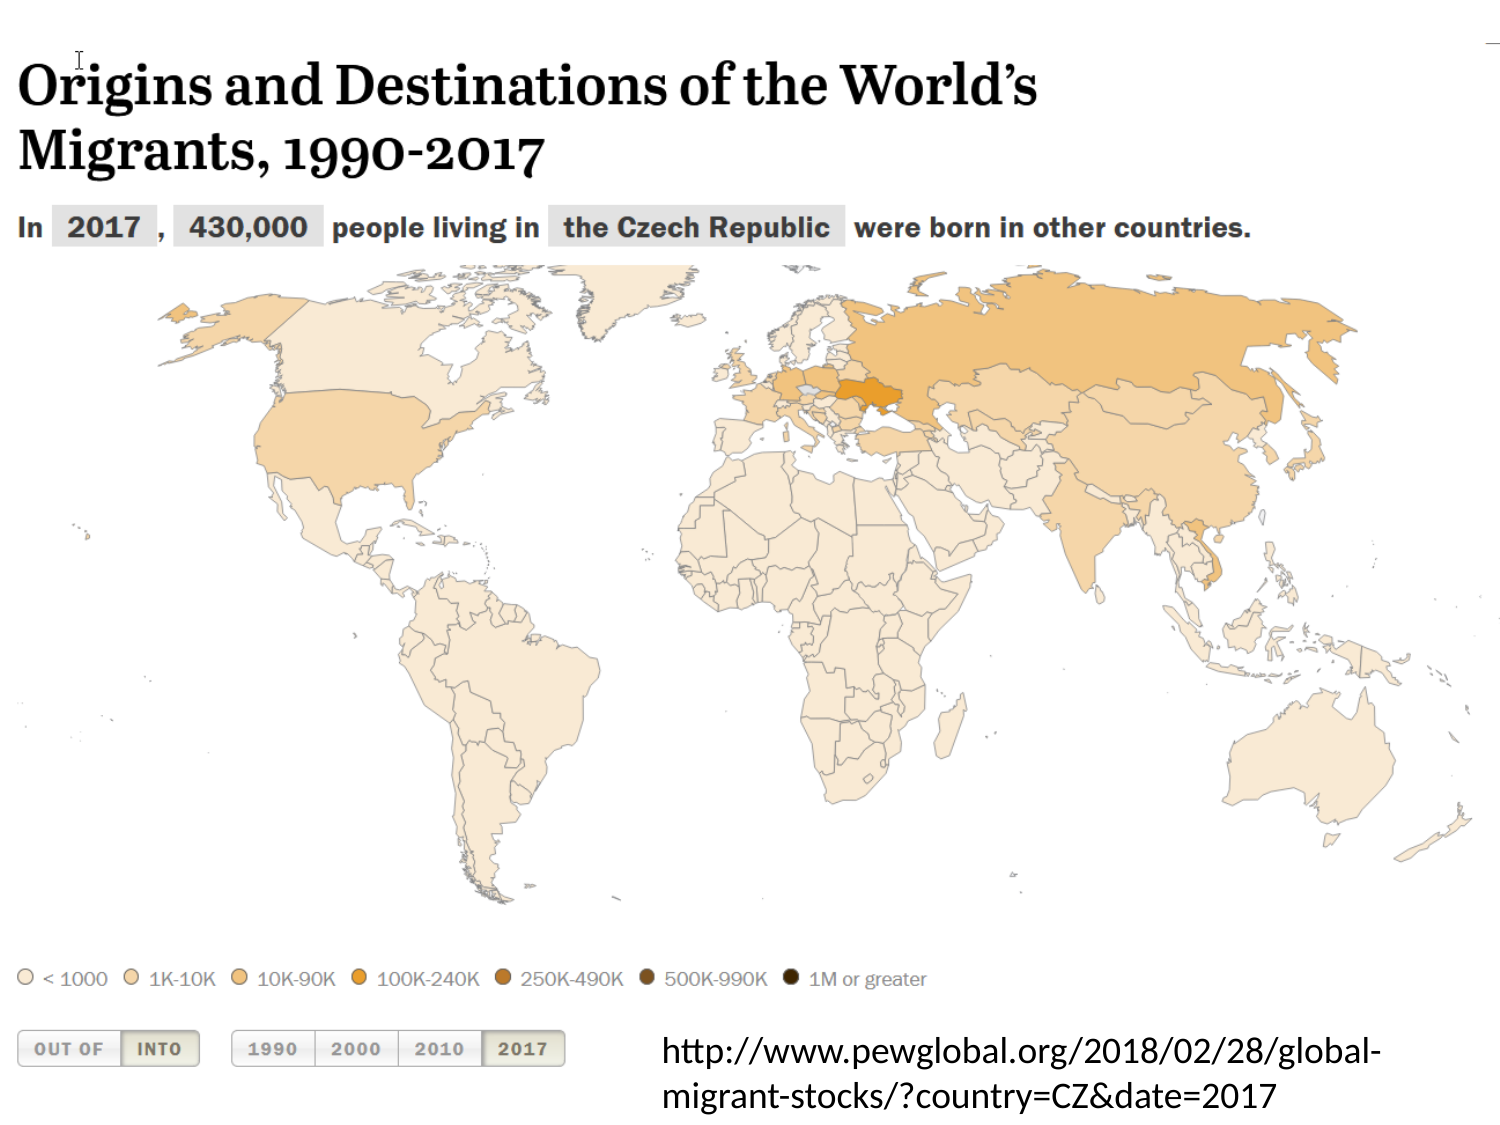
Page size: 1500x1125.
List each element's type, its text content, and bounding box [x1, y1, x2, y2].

picture [0, 43, 1500, 1082]
text_box http://www.pewglobal.org/2018/02/28/global-migrant-stocks/?country=CZ&date=2017 [646, 1082, 1397, 1124]
